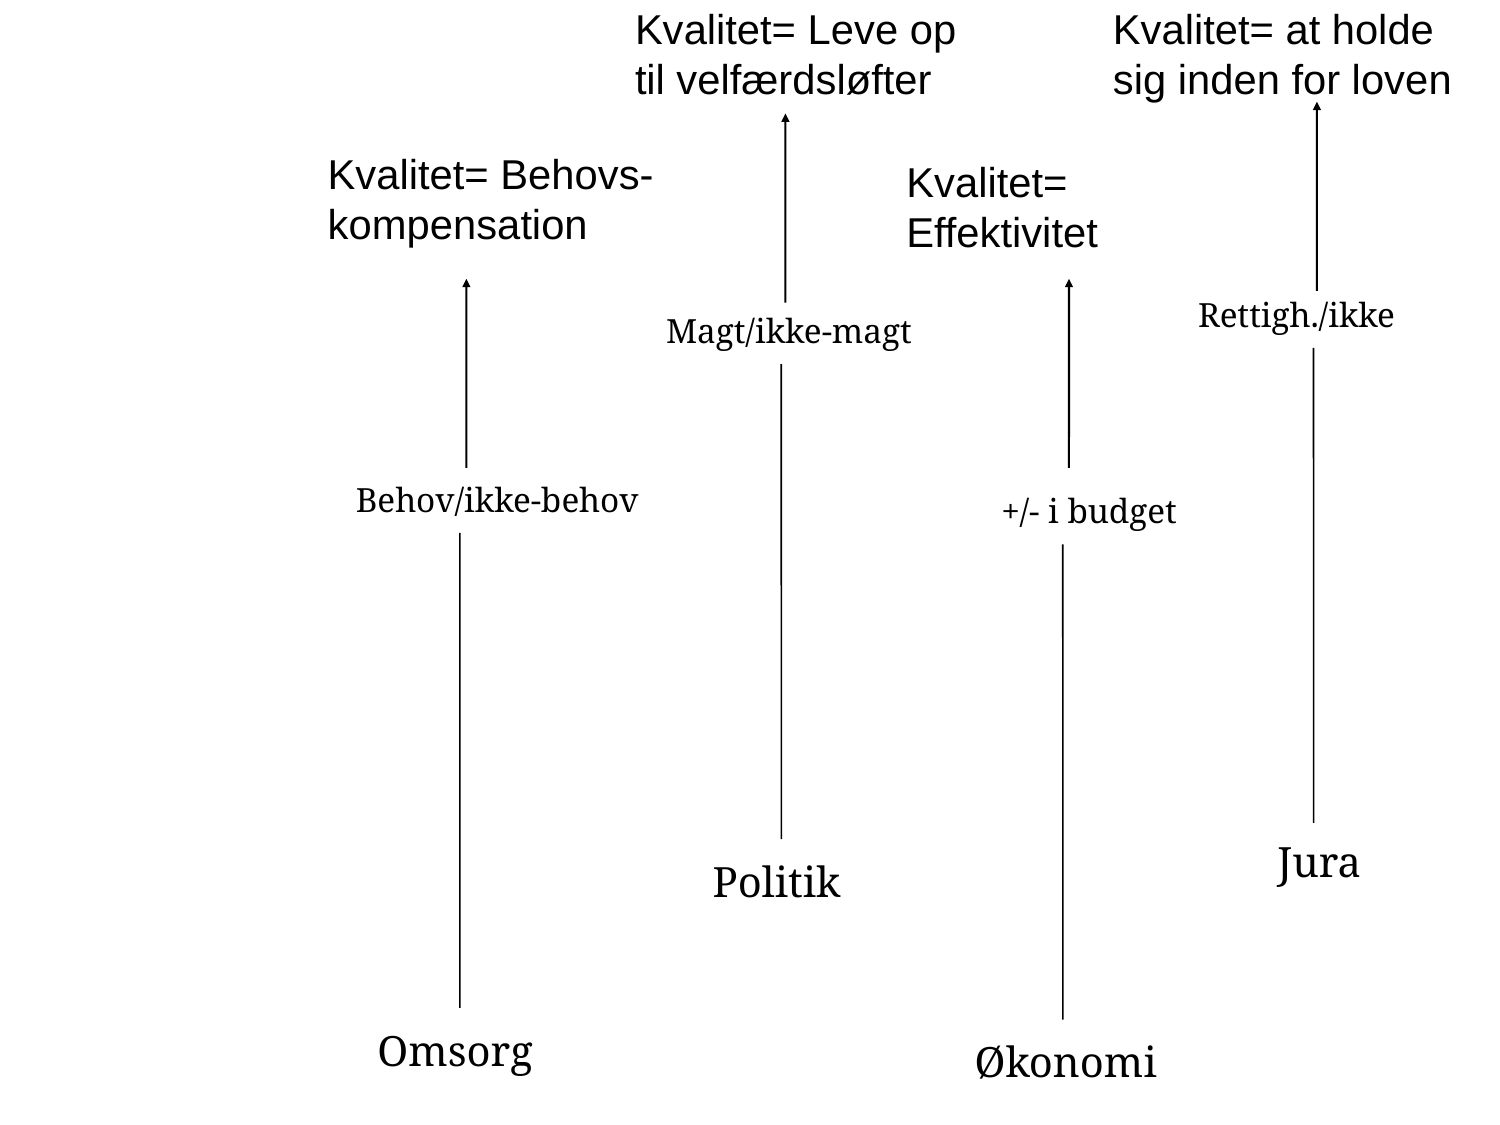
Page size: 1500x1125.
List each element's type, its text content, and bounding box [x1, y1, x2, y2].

text_box [1064, 278, 1074, 468]
text_box [462, 278, 471, 468]
text_box Kvalitet= at holde sig inden for loven [1098, 0, 1495, 111]
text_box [348, 471, 647, 1083]
text_box Kvalitet= Behovs-kompensation [312, 140, 715, 256]
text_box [655, 302, 924, 914]
text_box [781, 113, 790, 300]
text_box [962, 482, 1207, 1095]
text_box Kvalitet= Leve op til velfærdsløfter [620, 0, 975, 111]
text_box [1186, 286, 1407, 894]
text_box Kvalitet= Effektivitet [891, 148, 1246, 264]
